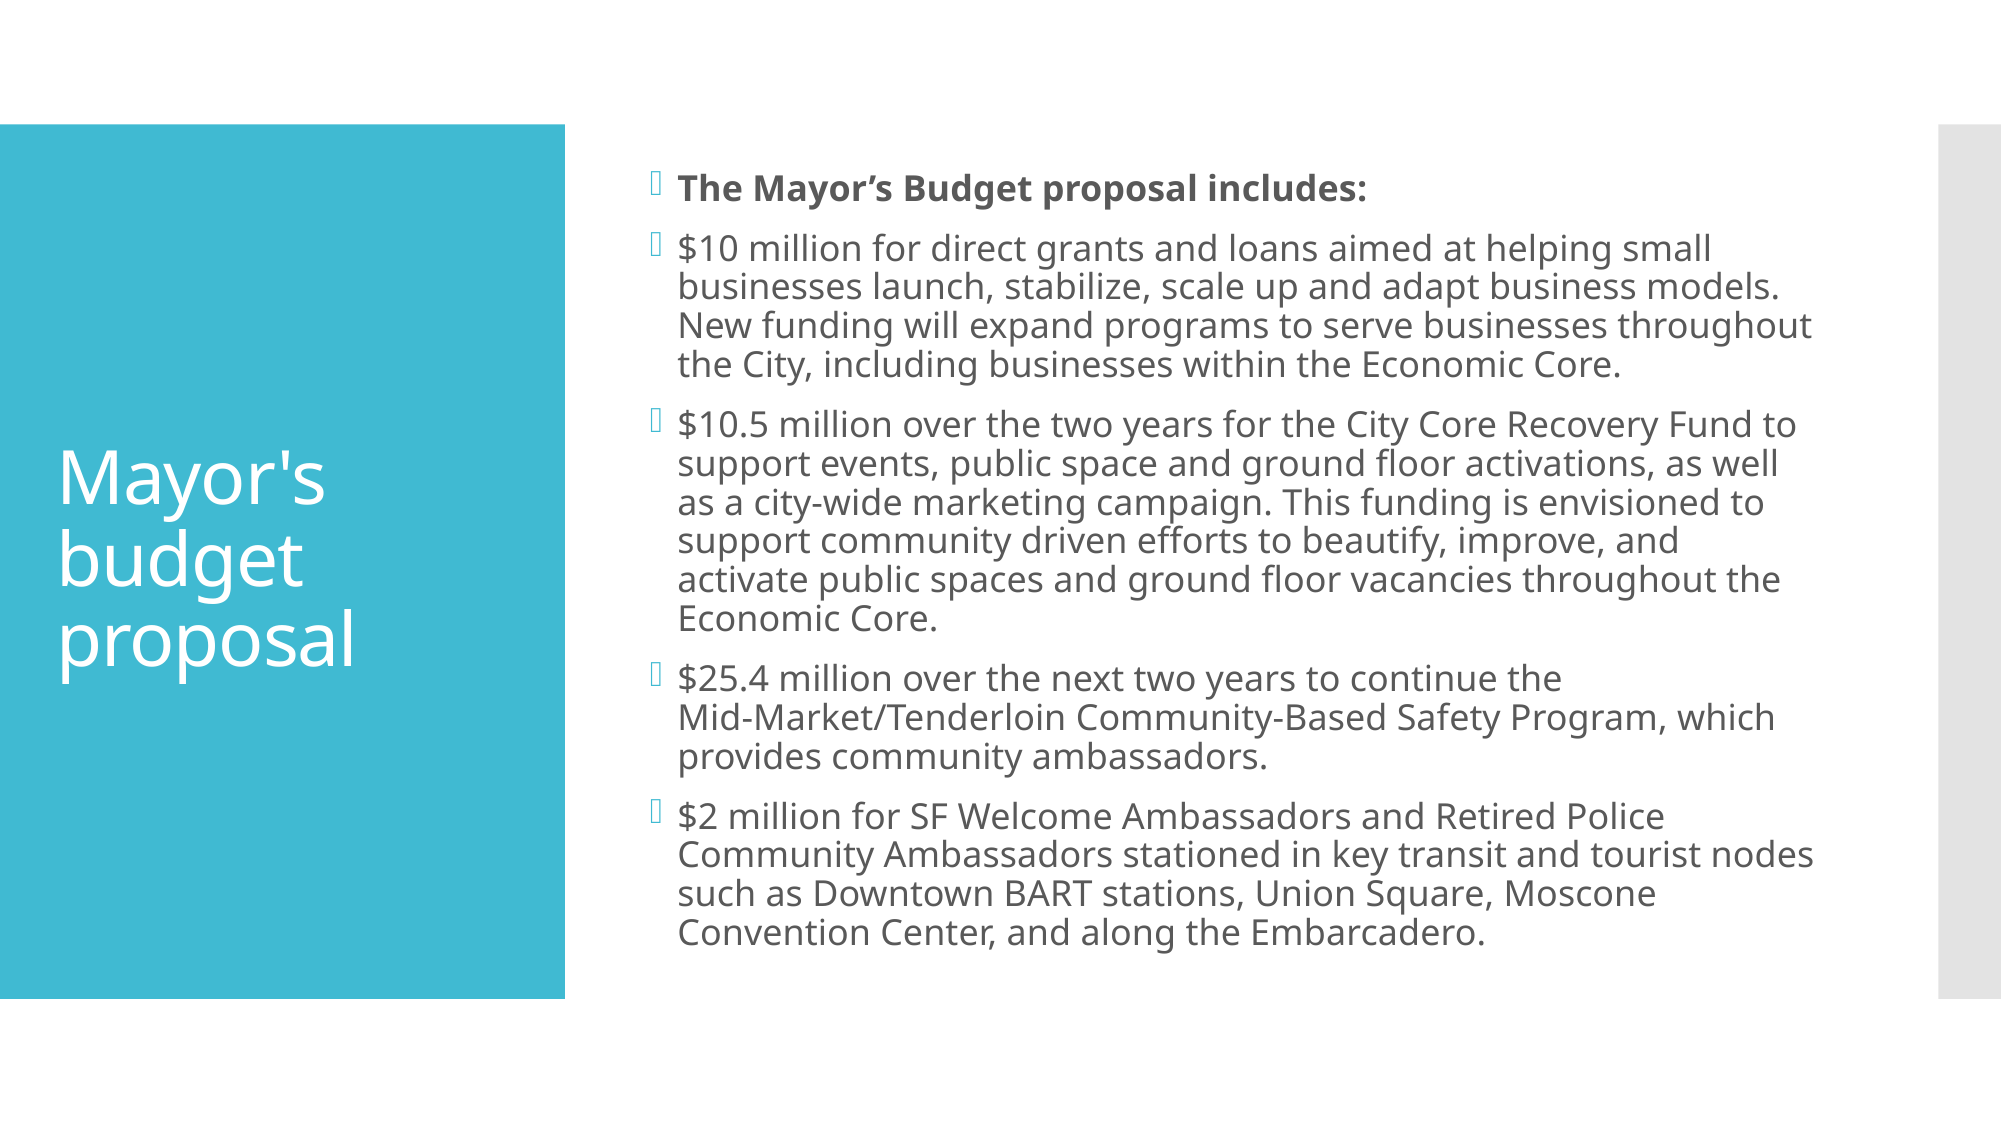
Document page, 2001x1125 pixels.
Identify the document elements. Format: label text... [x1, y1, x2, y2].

title Mayor's budget proposal [41, 184, 525, 940]
list The Mayor’s Budget proposal includes: $10 million for direct grants and loans aimed at helping small businesses launch, stabilize, scale up and adapt business models. New funding will expand programs to serve businesses throughout the City, including businesses within the Economic Core. $10.5 million over the two years for the City Core Recovery Fund to support events, public space and ground floor activations, as well as a city-wide marketing campaign. This funding is envisioned to support community driven efforts to beautify, improve, and activate public spaces and ground floor vacancies throughout the Economic Core. $25.4 million over the next two years to continue the Mid-Market/Tenderloin Community-Based Safety Program, which provides community ambassadors. $2 million for SF Welcome Ambassadors and Retired Police Community Ambassadors stationed in key transit and tourist nodes such as Downtown BART stations, Union Square, Moscone Convention Center, and along the Embarcadero. [634, 141, 1835, 982]
